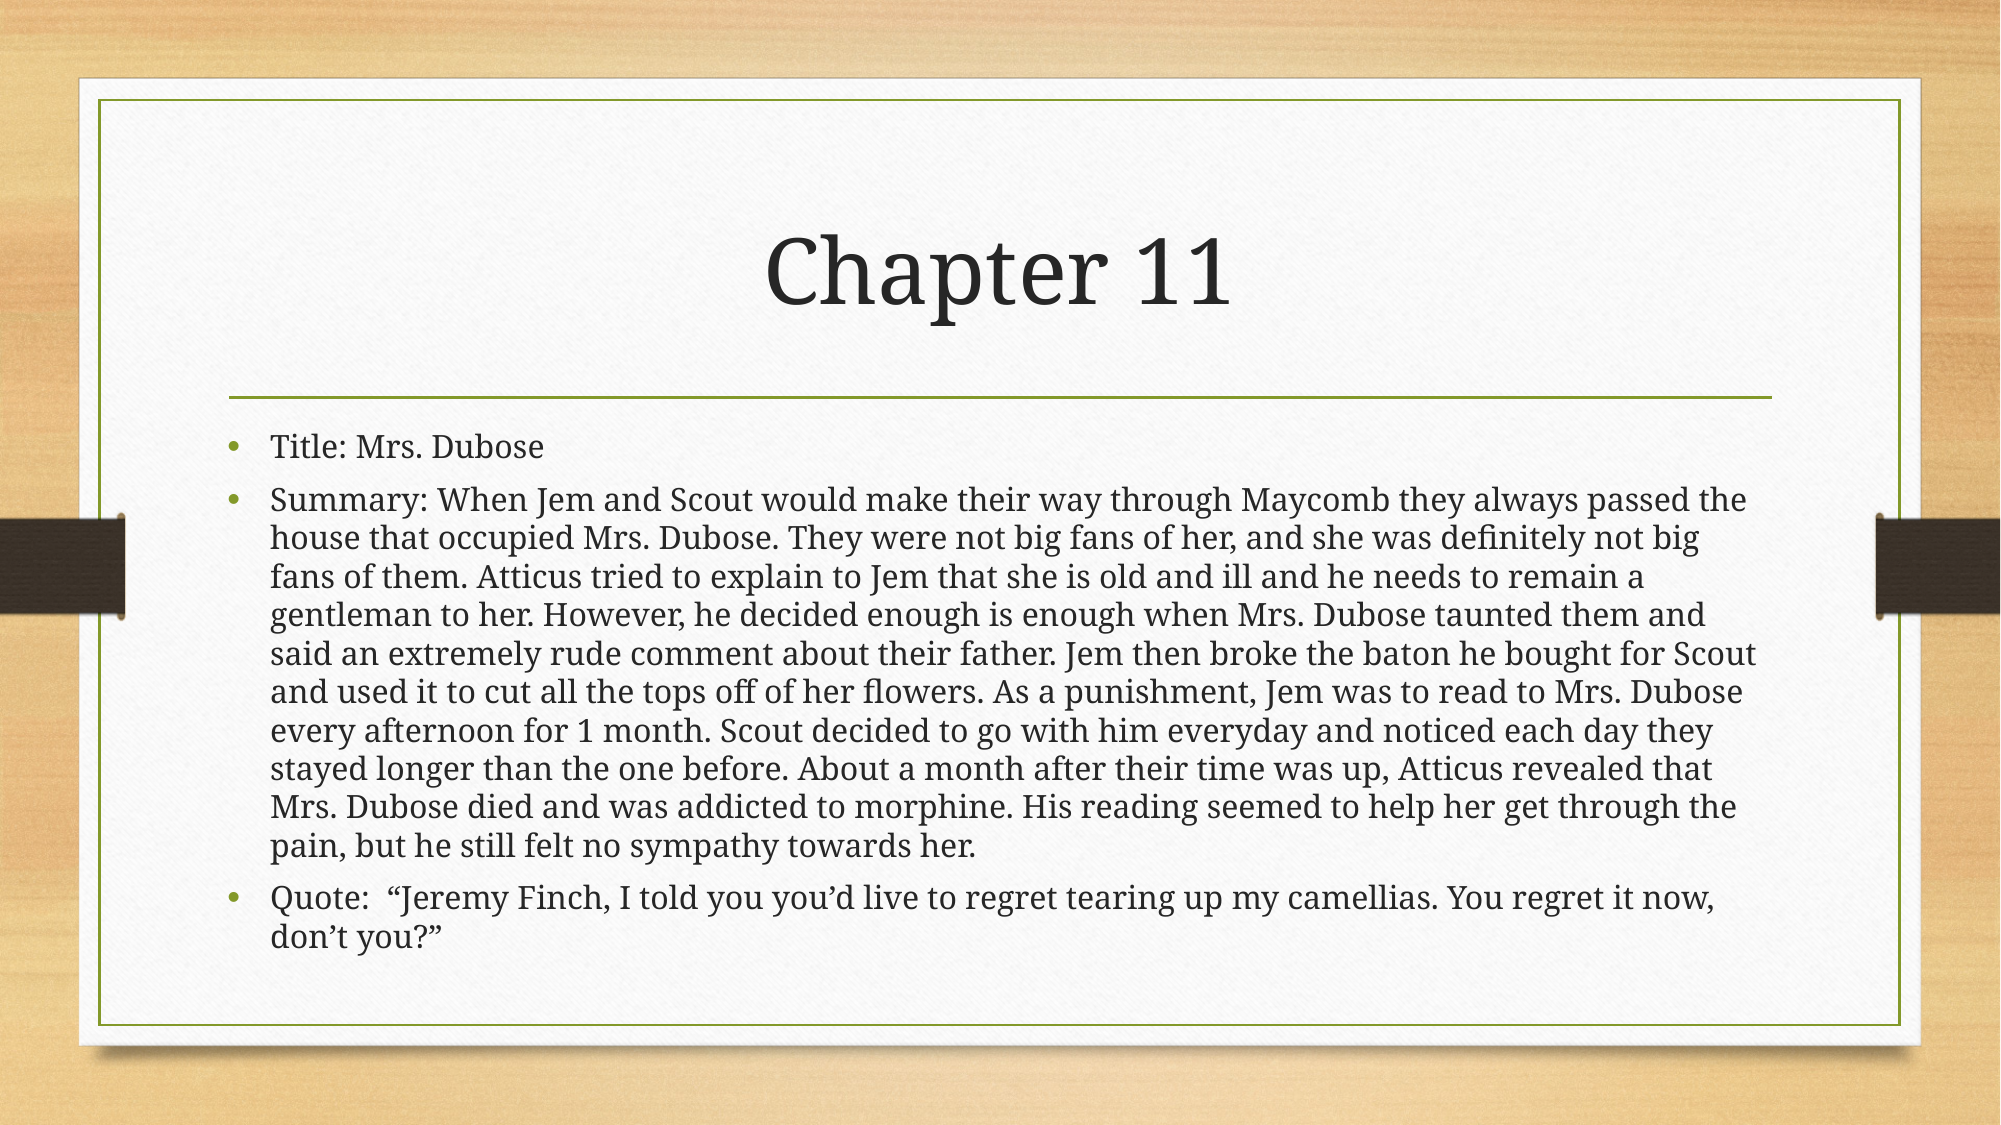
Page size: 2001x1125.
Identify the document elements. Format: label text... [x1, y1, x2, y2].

list Title: Mrs. Dubose Summary: When Jem and Scout would make their way through Maycomb they always passed the house that occupied Mrs. Dubose. They were not big fans of her, and she was definitely not big fans of them. Atticus tried to explain to Jem that she is old and ill and he needs to remain a gentleman to her. However, he decided enough is enough when Mrs. Dubose taunted them and said an extremely rude comment about their father. Jem then broke the baton he bought for Scout and used it to cut all the tops off of her flowers. As a punishment, Jem was to read to Mrs. Dubose every afternoon for 1 month. Scout decided to go with him everyday and noticed each day they stayed longer than the one before. About a month after their time was up, Atticus revealed that Mrs. Dubose died and was addicted to morphine. His reading seemed to help her get through the pain, but he still felt no sympathy towards her. Quote: “Jeremy Finch, I told you you’d live to regret tearing up my camellias. You regret it now, don’t you?” [212, 419, 1788, 964]
title Chapter 11 [212, 161, 1788, 375]
picture [0, 0, 2001, 1125]
